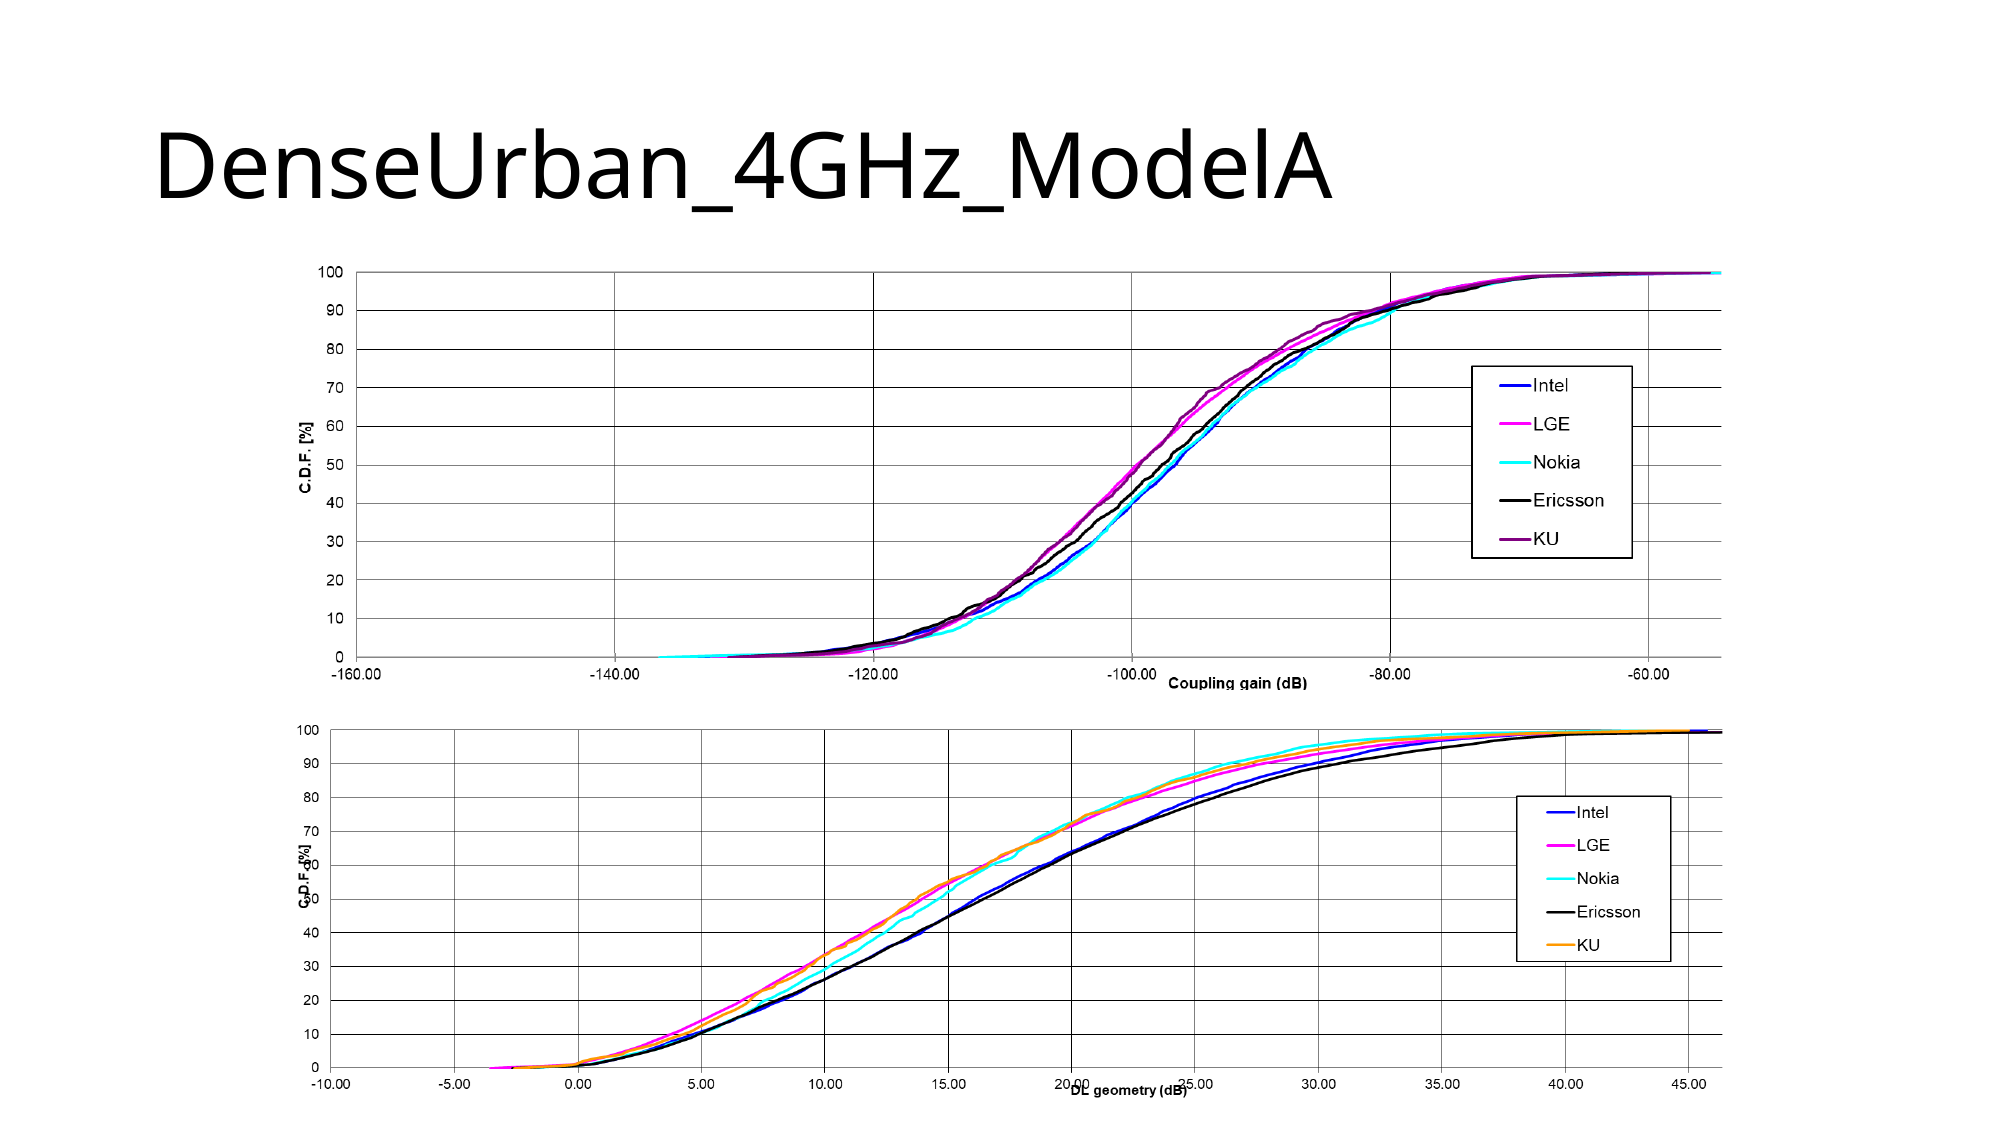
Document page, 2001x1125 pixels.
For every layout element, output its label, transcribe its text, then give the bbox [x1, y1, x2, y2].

title DenseUrban_4GHz_ModelA [137, 59, 1863, 278]
picture [277, 254, 1723, 1099]
